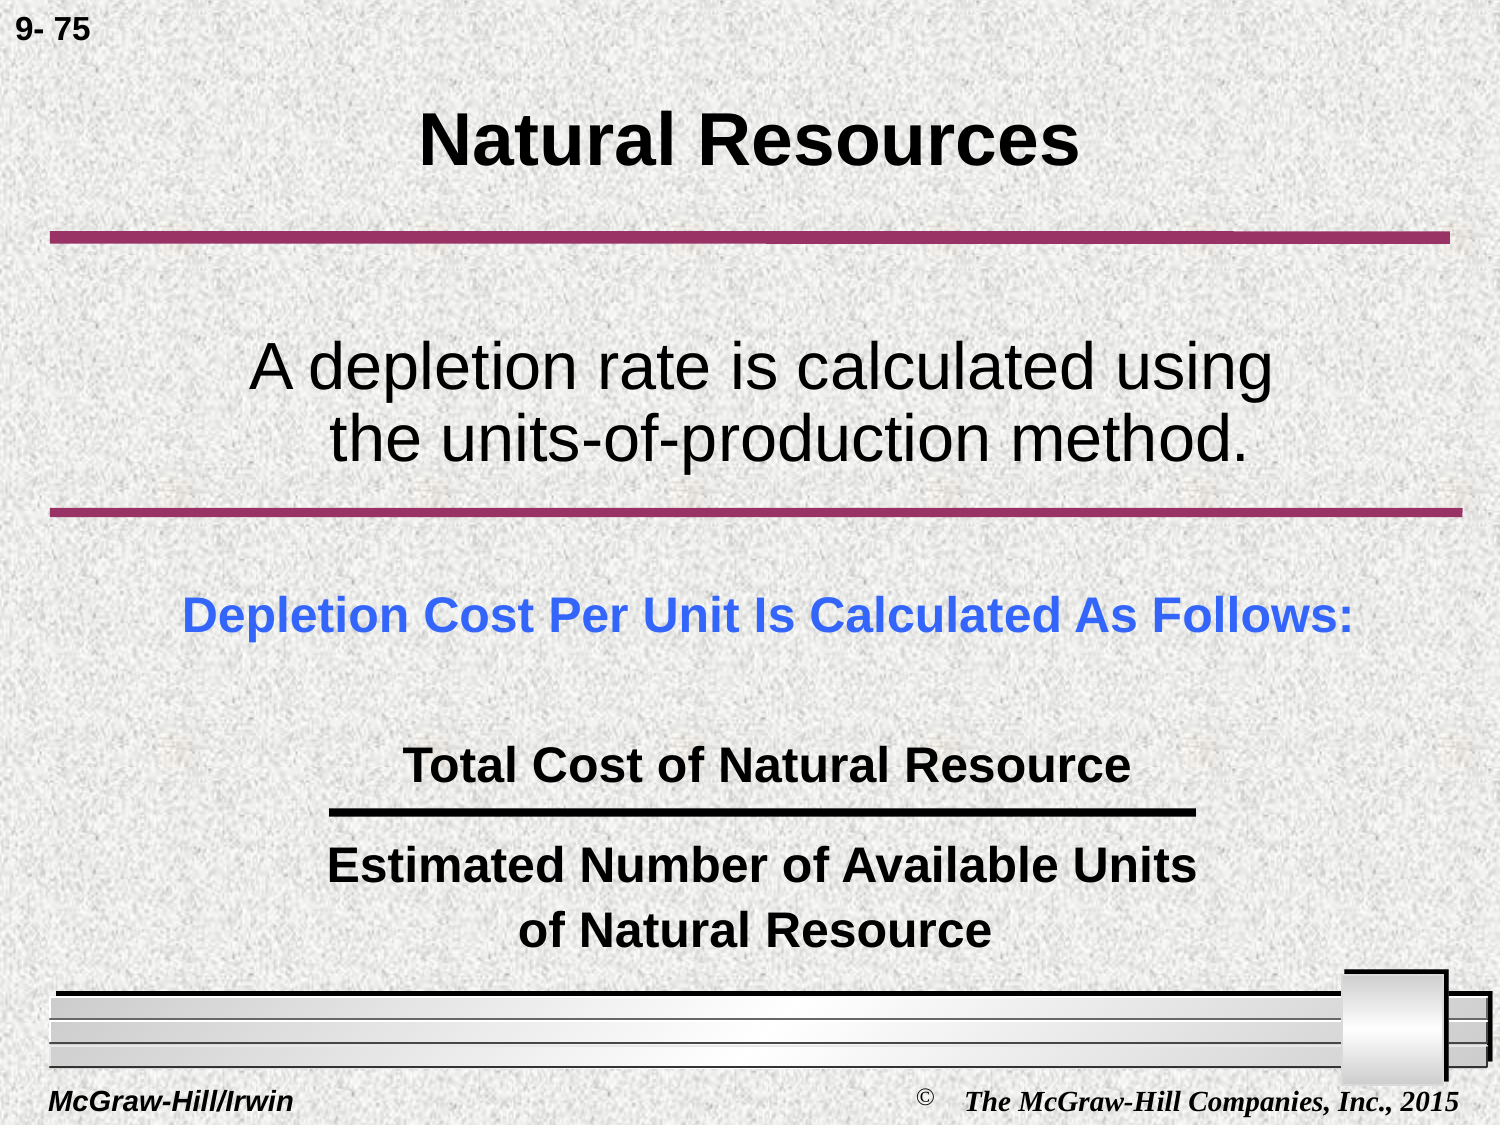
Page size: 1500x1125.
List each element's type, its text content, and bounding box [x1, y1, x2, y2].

text_box Estimated Number of Available Units of Natural Resource [212, 825, 1313, 965]
text_box A depletion rate is calculated using the units-of-production method. [124, 650, 1400, 1000]
text_box [512, 1024, 988, 1100]
title Natural Resources [111, 36, 1388, 188]
text_box [112, 1024, 425, 1100]
slide_number 9- 75 [0, 0, 163, 76]
text_box Total Cost of Natural Resource [387, 725, 1238, 825]
text_box Depletion Cost Per Unit Is Calculated As Follows: [100, 575, 1438, 650]
text_box A depletion rate is calculated using the units-of-production method. [124, 513, 1400, 575]
picture [0, 0, 1500, 1125]
text_box A depletion rate is calculated using the units-of-production method. [124, 324, 1400, 512]
